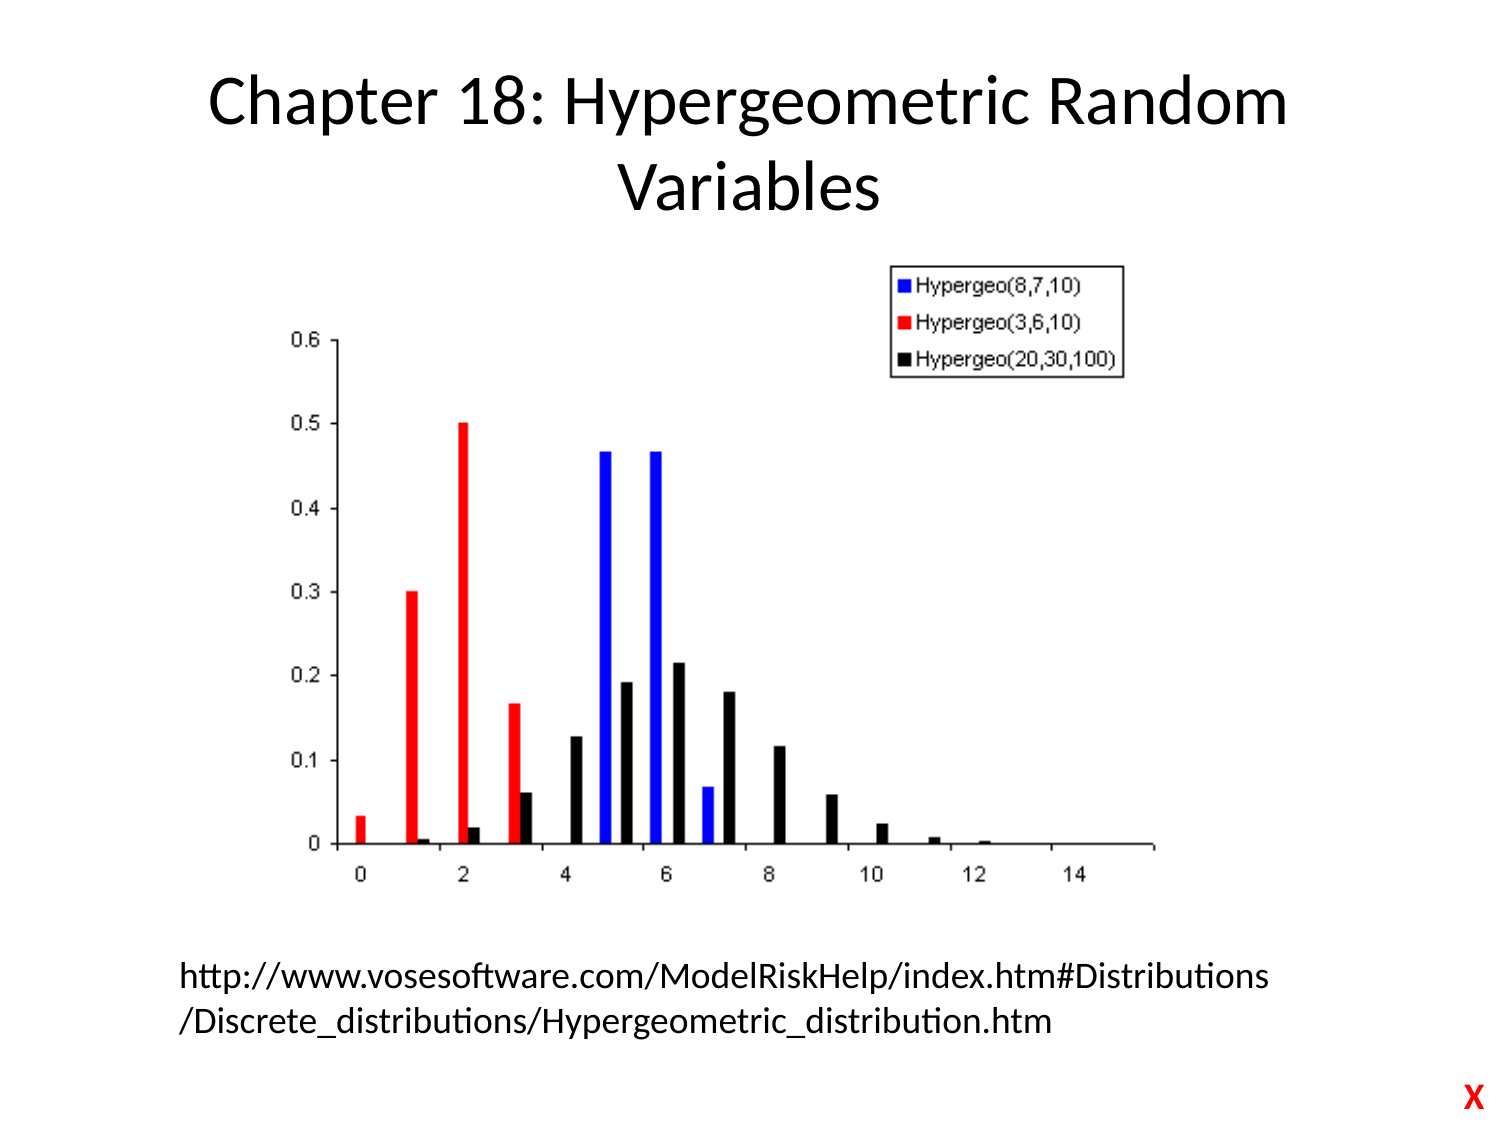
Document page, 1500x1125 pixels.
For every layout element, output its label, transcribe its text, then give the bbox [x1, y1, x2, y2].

text_box X [1449, 1064, 1500, 1125]
text_box http://www.vosesoftware.com/ModelRiskHelp/index.htm#Distributions /Discrete_distributions/Hypergeometric_distribution.htm [164, 943, 1286, 1049]
picture [274, 237, 1176, 918]
title Chapter 18: Hypergeometric Random Variables [75, 45, 1425, 233]
